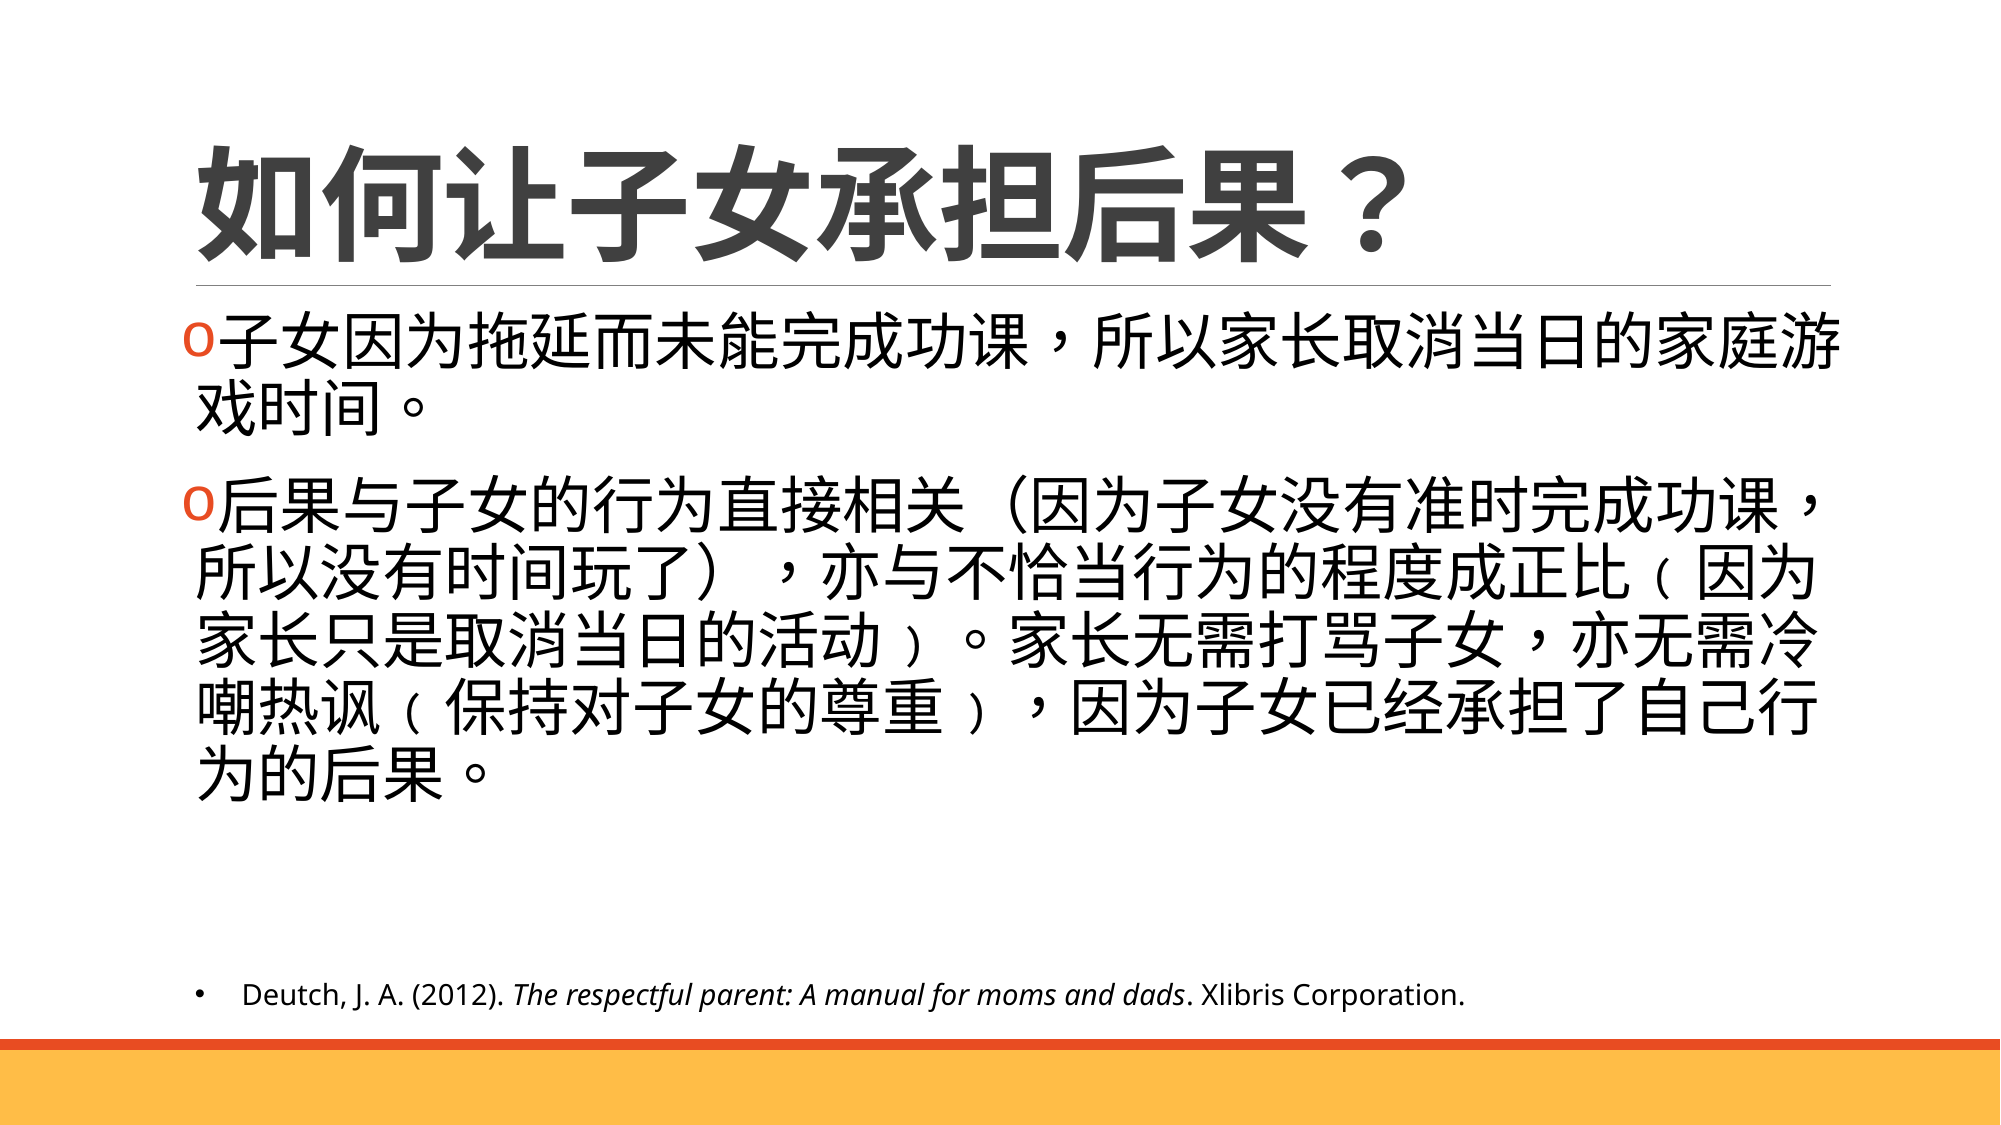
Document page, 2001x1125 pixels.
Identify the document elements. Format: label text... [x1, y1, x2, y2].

text_box Deutch, J. A. (2012). The respectful parent: A manual for moms and dads. Xlibris Corporation. [180, 968, 1898, 1019]
title 如何让子女承担后果？ [180, 47, 1830, 285]
list 子女因为拖延而未能完成功课，所以家长取消当日的家庭游戏时间。 后果与子女的行为直接相关（因为子女没有准时完成功课，所以没有时间玩了），亦与不恰当行为的程度成正比﹙因为家长只是取消当日的活动﹚。家长无需打骂子女，亦无需冷嘲热讽﹙保持对子女的尊重﹚，因为子女已经承担了自己行为的后果。 [180, 302, 1856, 840]
